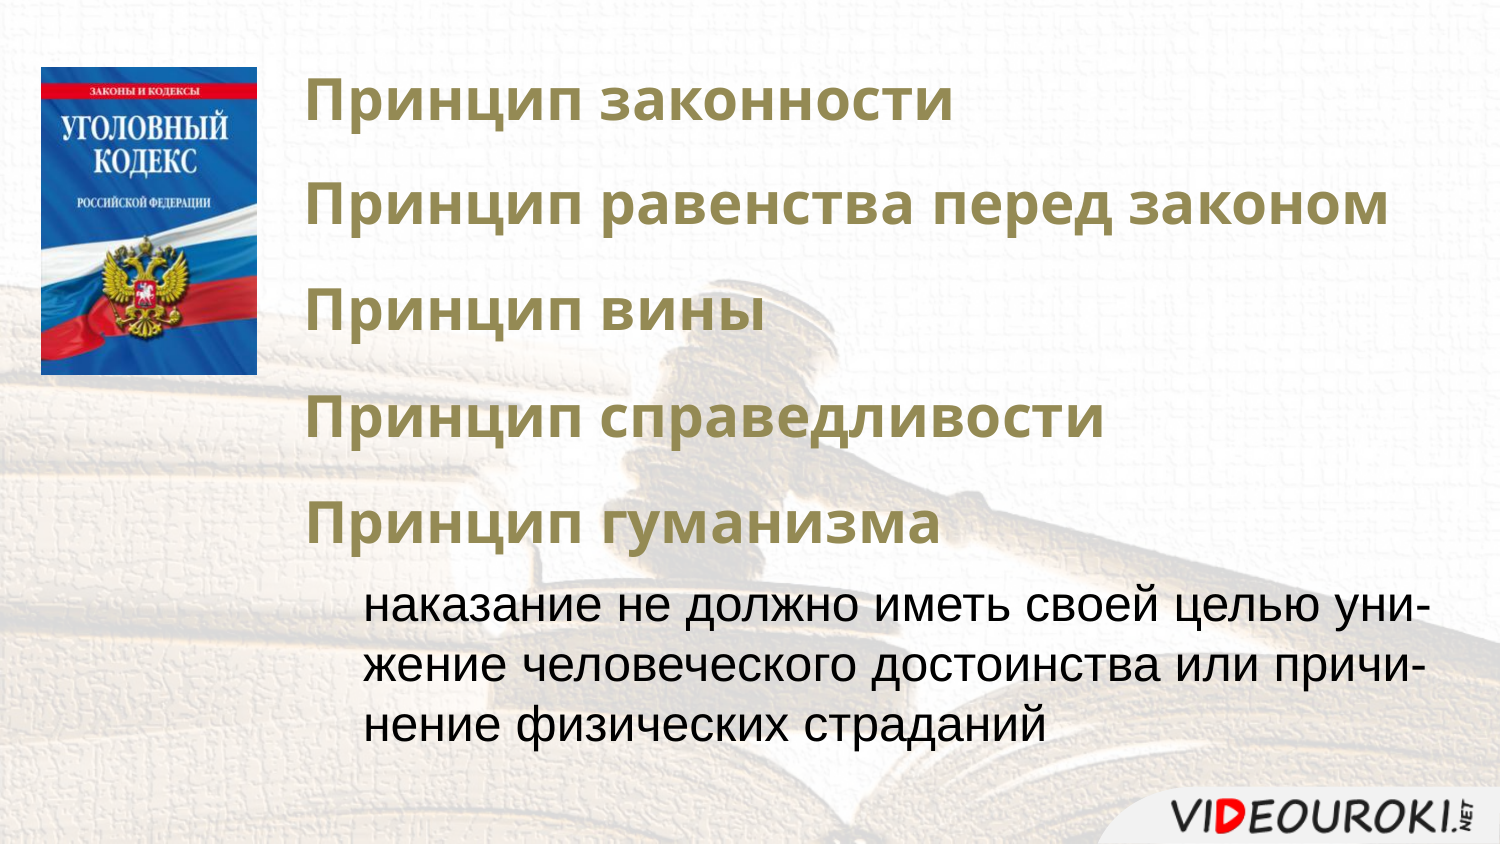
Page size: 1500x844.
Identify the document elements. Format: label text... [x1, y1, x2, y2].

text_box Принцип гуманизма [289, 477, 1467, 563]
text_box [1097, 786, 1500, 844]
text_box Принцип равенства перед законом [289, 158, 1458, 244]
picture [40, 67, 257, 375]
text_box Принцип вины [289, 265, 1117, 350]
text_box Принцип справедливости [289, 371, 1492, 457]
text_box наказание не должно иметь своей целью уни-жение человеческого достоинства или причи-нение физических страданий [348, 563, 1467, 759]
text_box Принцип законности [289, 55, 1412, 140]
